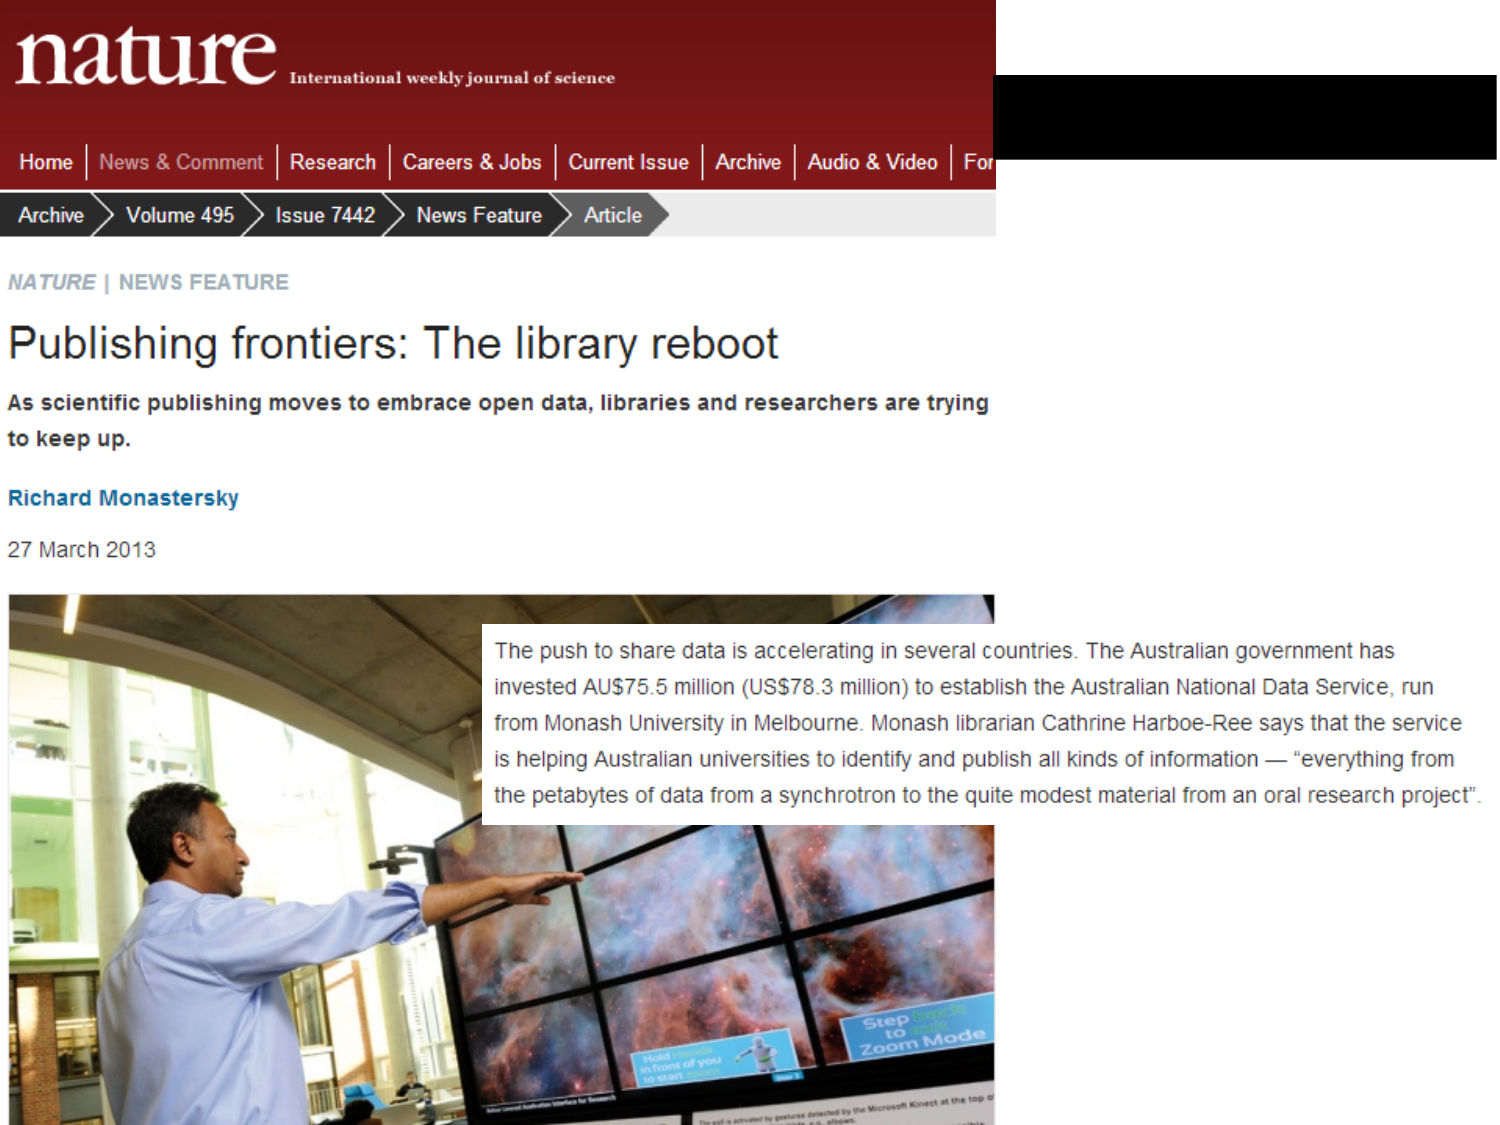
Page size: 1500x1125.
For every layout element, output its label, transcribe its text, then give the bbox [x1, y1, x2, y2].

text_box Curating data assets [999, 75, 1497, 160]
picture [0, 0, 1500, 1125]
